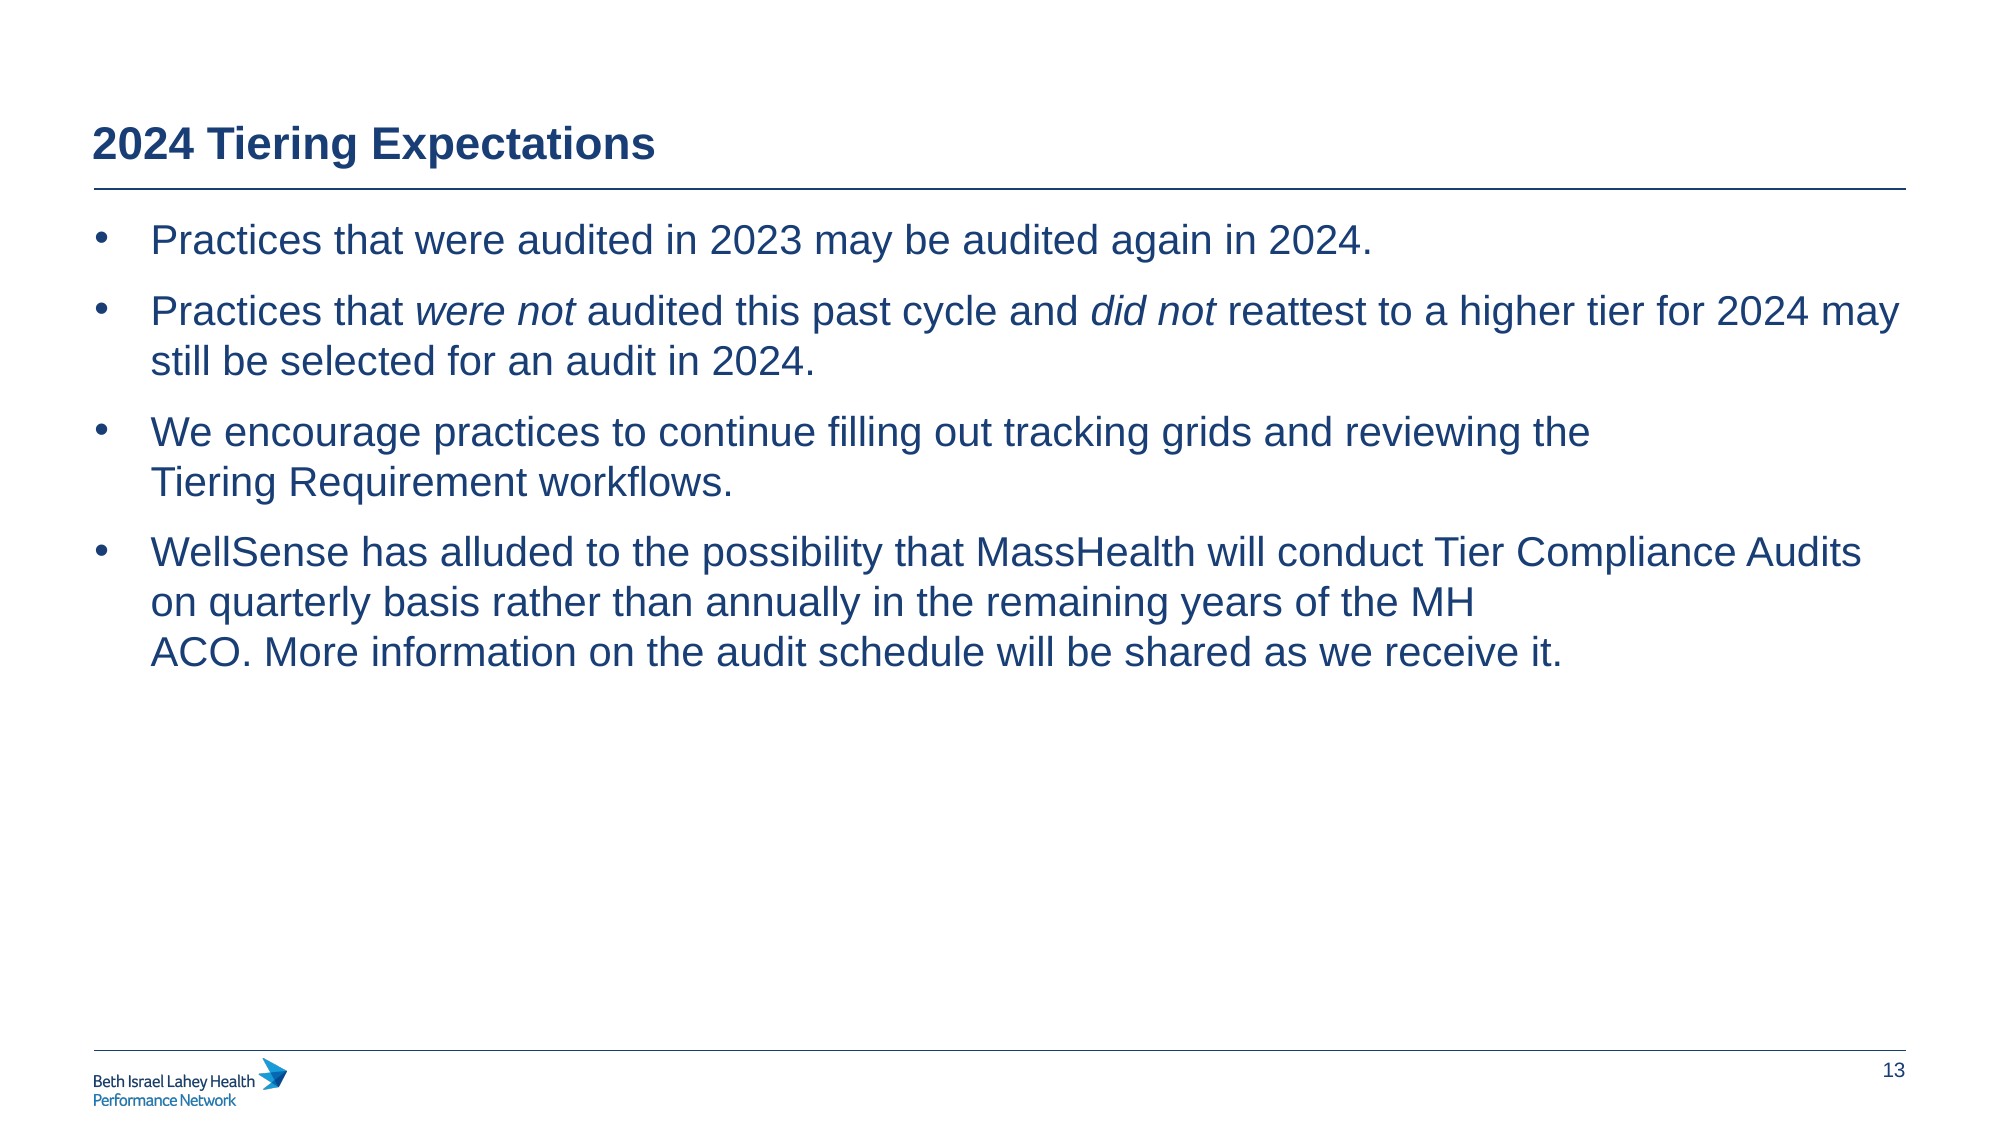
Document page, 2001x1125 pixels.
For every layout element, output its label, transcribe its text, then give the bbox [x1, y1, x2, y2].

list 2024 Tiering Expectations [92, 59, 1904, 184]
list Practices that were audited in 2023 may be audited again in 2024. Practices that were not audited this past cycle and did not reattest to a higher tier for 2024 may still be selected for an audit in 2024. We encourage practices to continue filling out tracking grids and reviewing the Tiering Requirement workflows. WellSense has alluded to the possibility that MassHealth will conduct Tier Compliance Audits on quarterly basis rather than annually in the remaining years of the MH ACO. More information on the audit schedule will be shared as we receive it. [94, 212, 1906, 979]
picture [94, 1058, 287, 1106]
slide_number 13 [1732, 1057, 1906, 1095]
